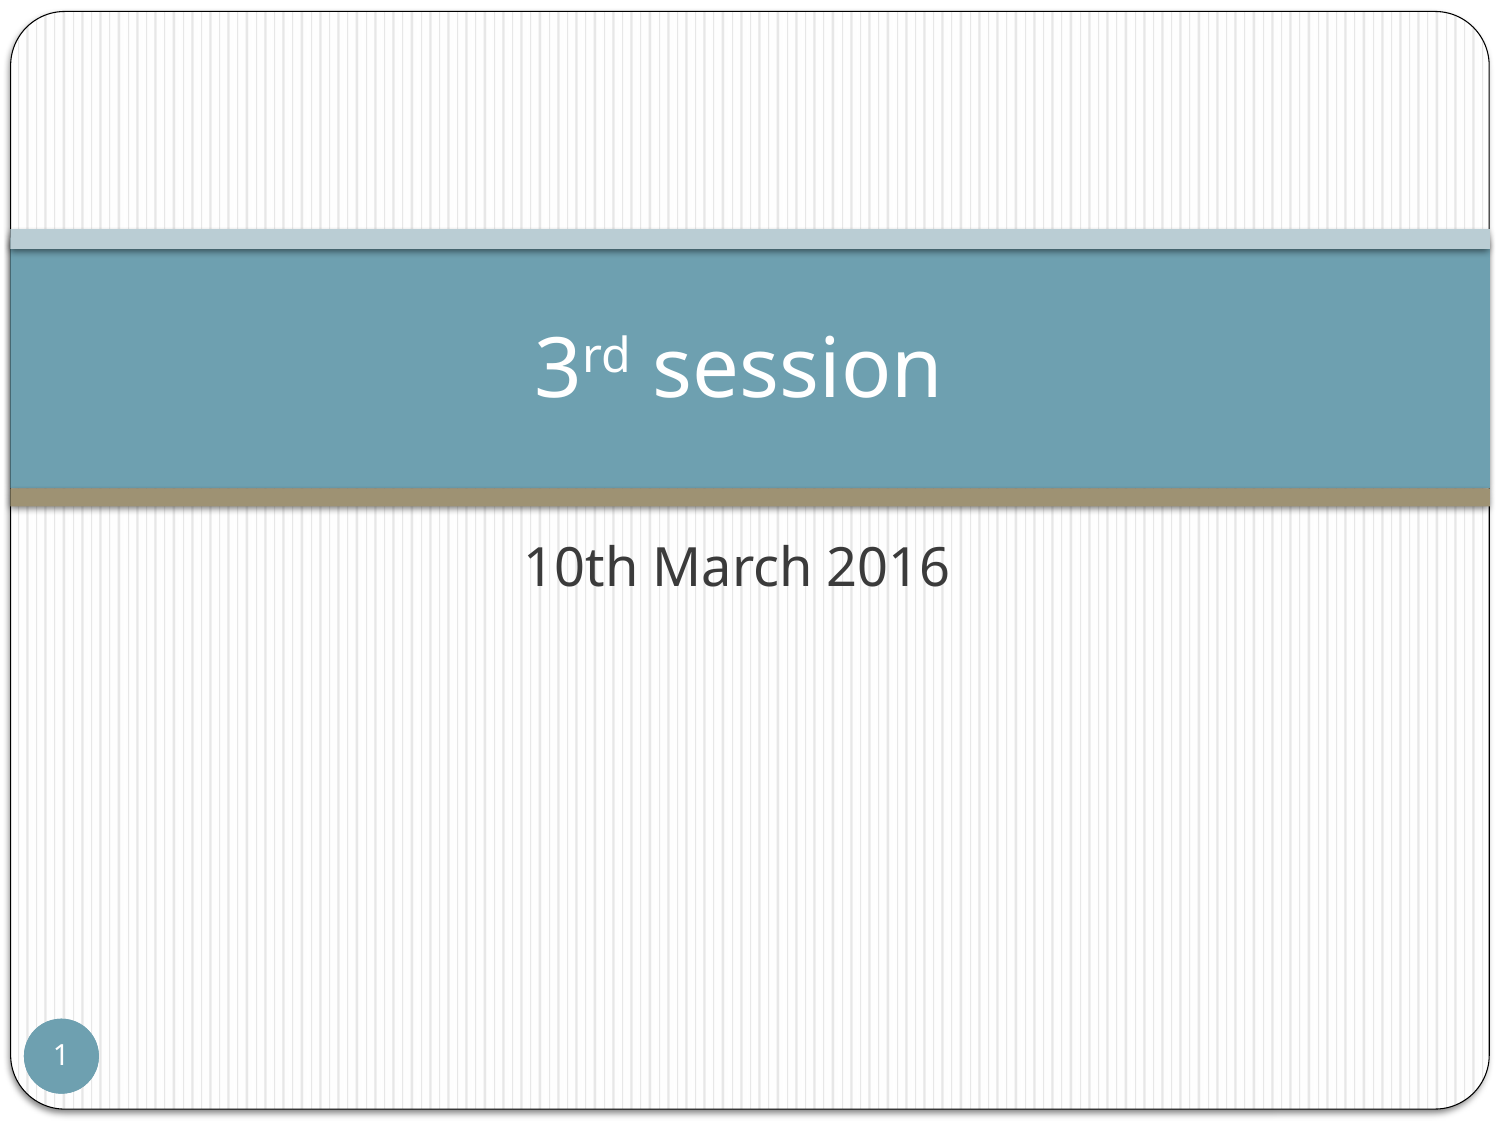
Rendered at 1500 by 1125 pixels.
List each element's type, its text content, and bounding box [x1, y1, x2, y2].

title 3rd session [74, 246, 1426, 489]
text_box 1 [23, 1018, 99, 1094]
subtitle 10th March 2016 [212, 524, 1263, 788]
